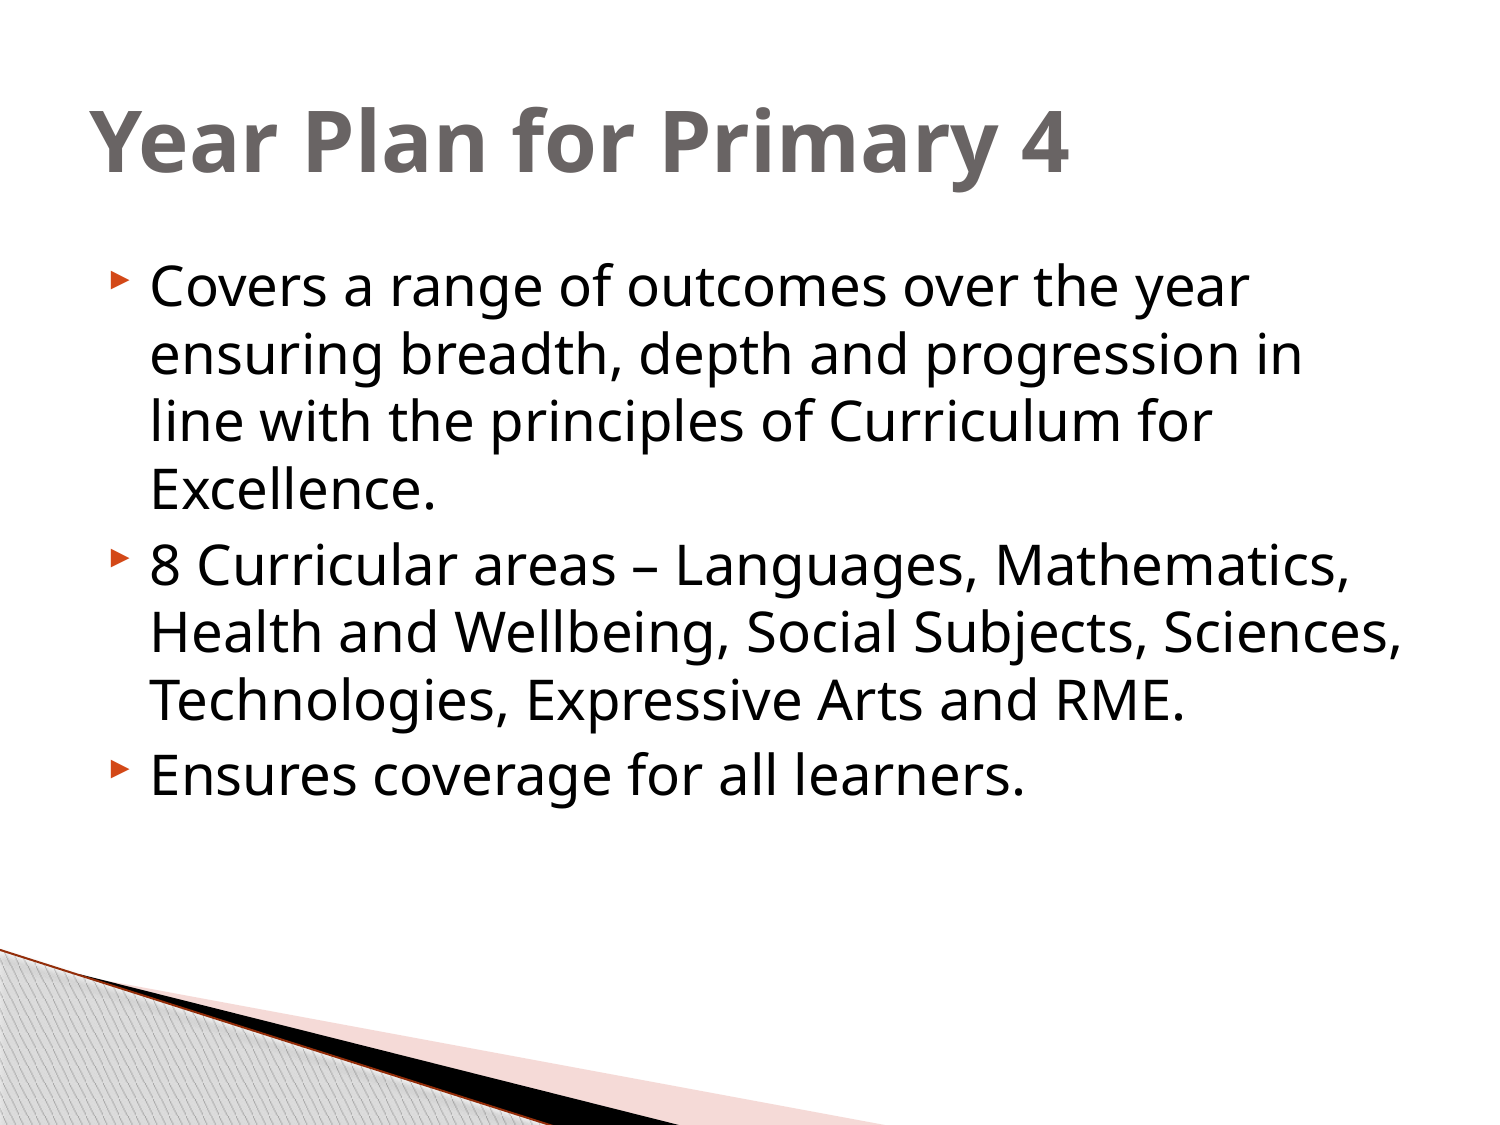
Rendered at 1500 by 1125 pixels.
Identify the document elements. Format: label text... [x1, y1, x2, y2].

title Year Plan for Primary 4 [75, 45, 1425, 233]
list Covers a range of outcomes over the year ensuring breadth, depth and progression in line with the principles of Curriculum for Excellence. 8 Curricular areas – Languages, Mathematics, Health and Wellbeing, Social Subjects, Sciences, Technologies, Expressive Arts and RME. Ensures coverage for all learners. [75, 243, 1425, 986]
